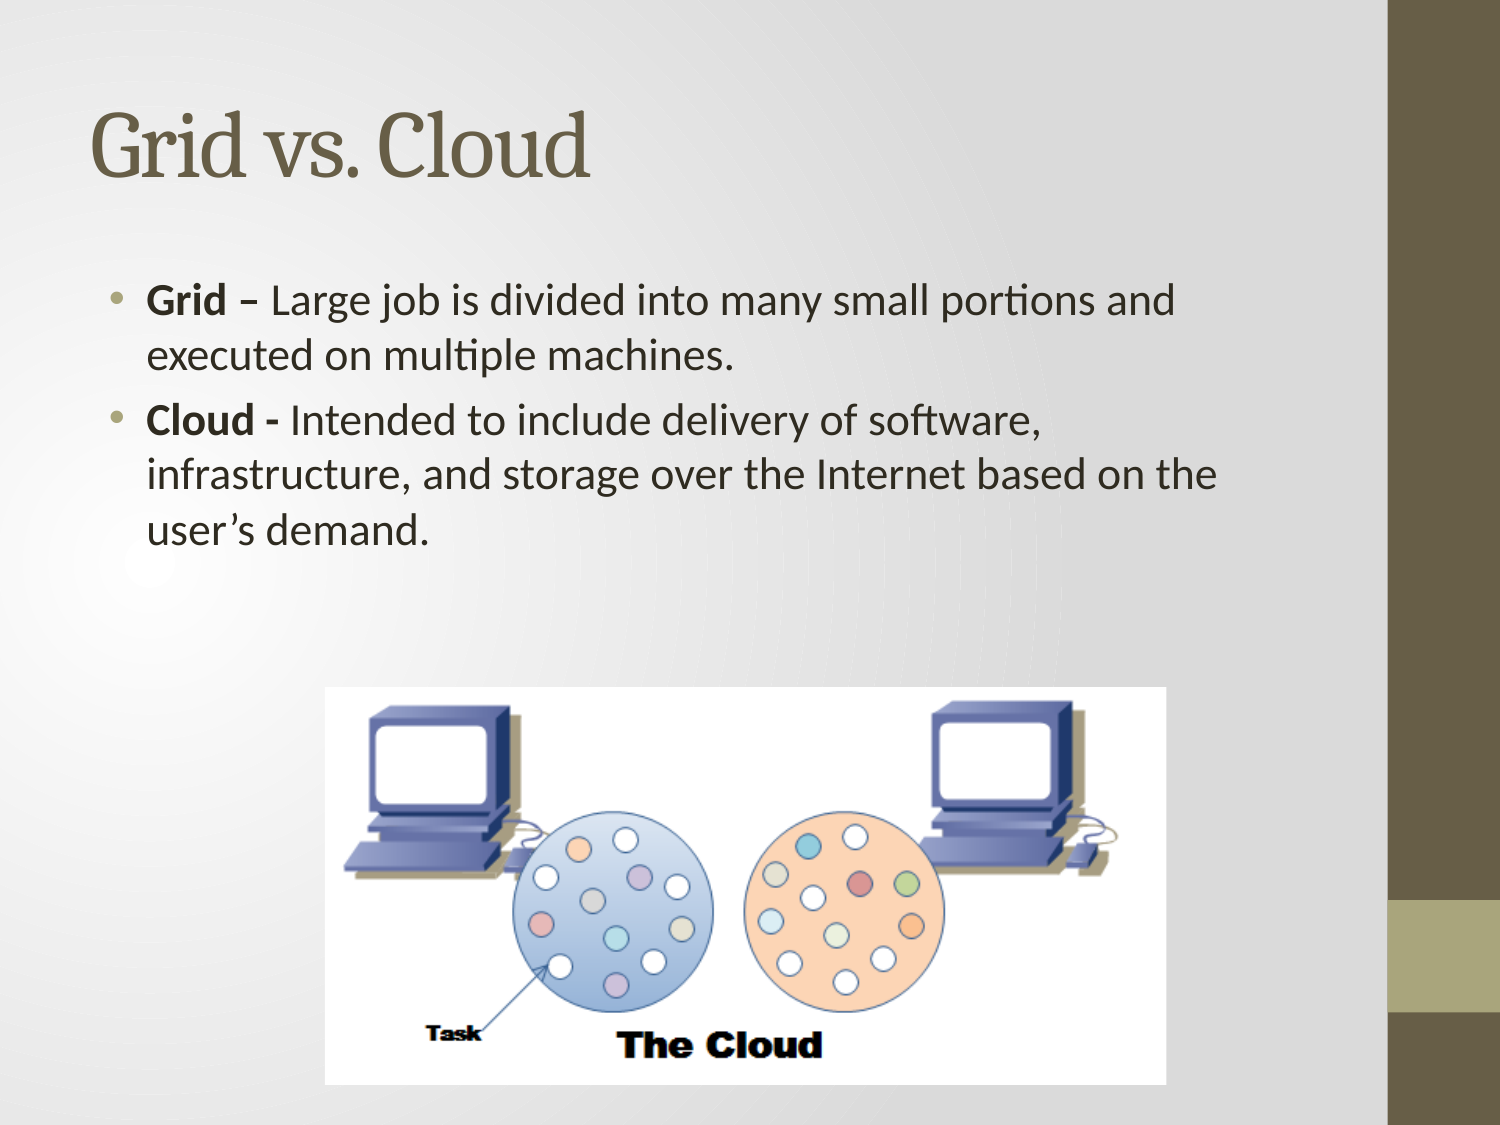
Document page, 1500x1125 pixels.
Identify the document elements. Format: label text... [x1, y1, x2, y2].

list Grid – Large job is divided into many small portions and executed on multiple machines. Cloud - Intended to include delivery of software, infrastructure, and storage over the Internet based on the user’s demand. [75, 262, 1325, 1050]
title Grid vs. Cloud [75, 45, 1325, 233]
picture [324, 686, 1167, 1086]
